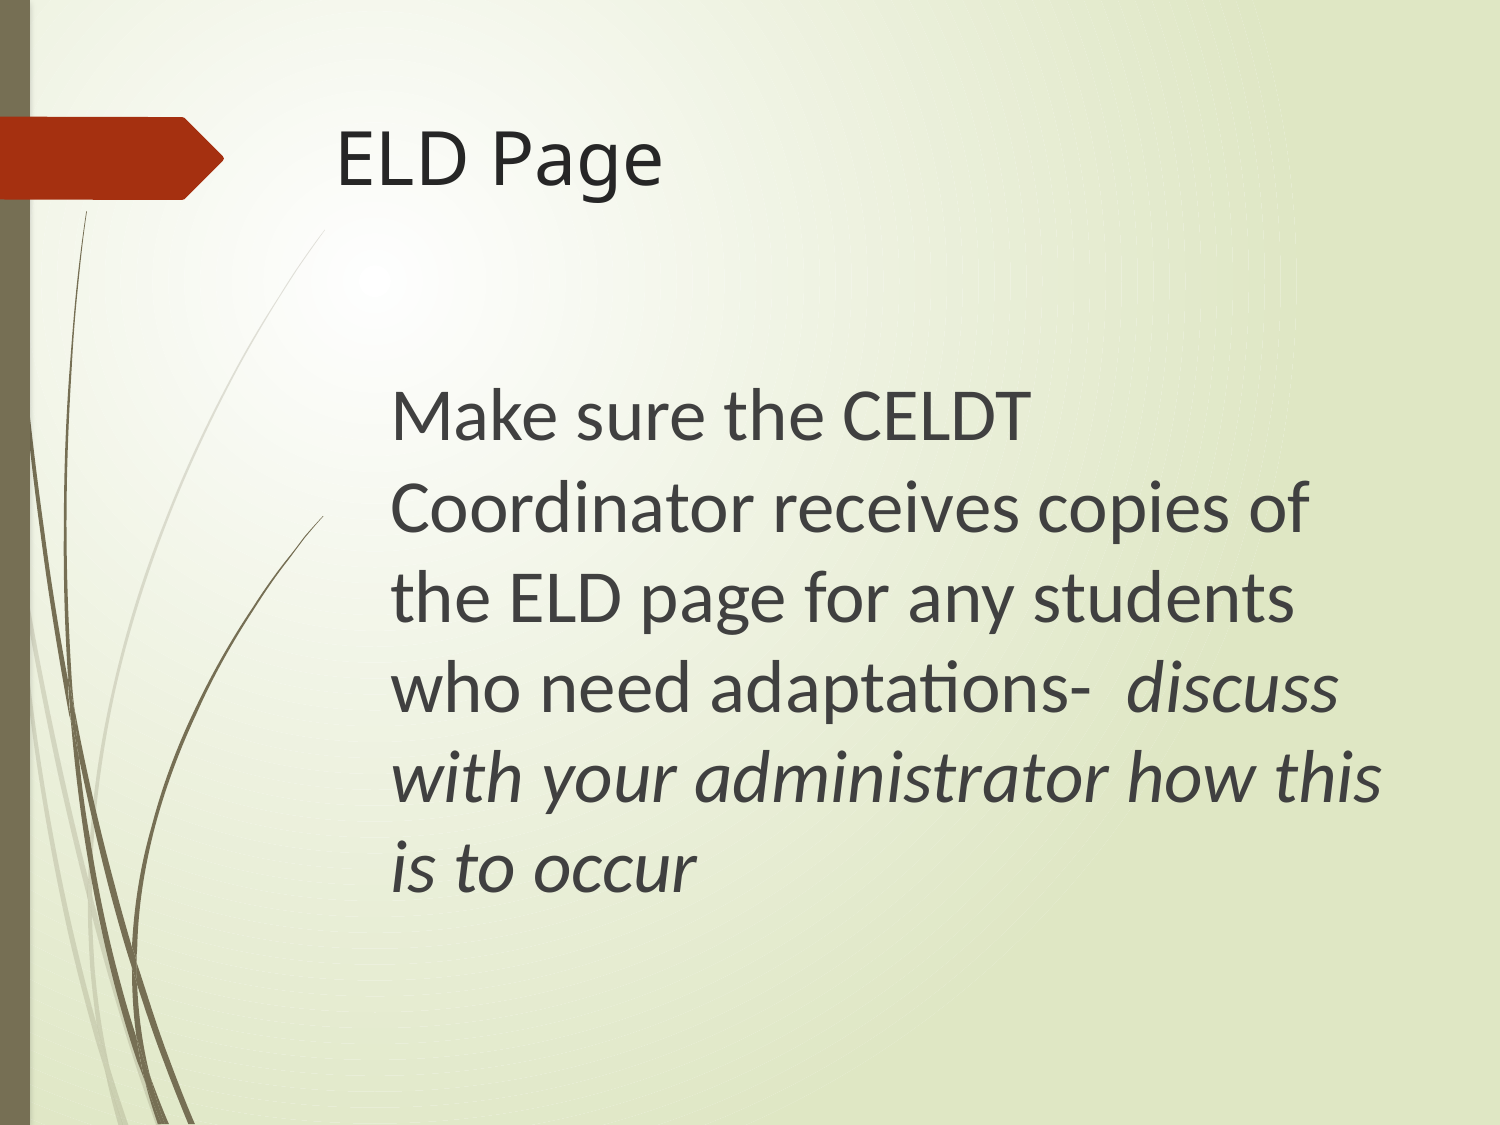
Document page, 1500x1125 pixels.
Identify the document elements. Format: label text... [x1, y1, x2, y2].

title ELD Page [319, 102, 1400, 313]
list Make sure the CELDT Coordinator receives copies of the ELD page for any students who need adaptations- discuss with your administrator how this is to occur [318, 350, 1400, 970]
